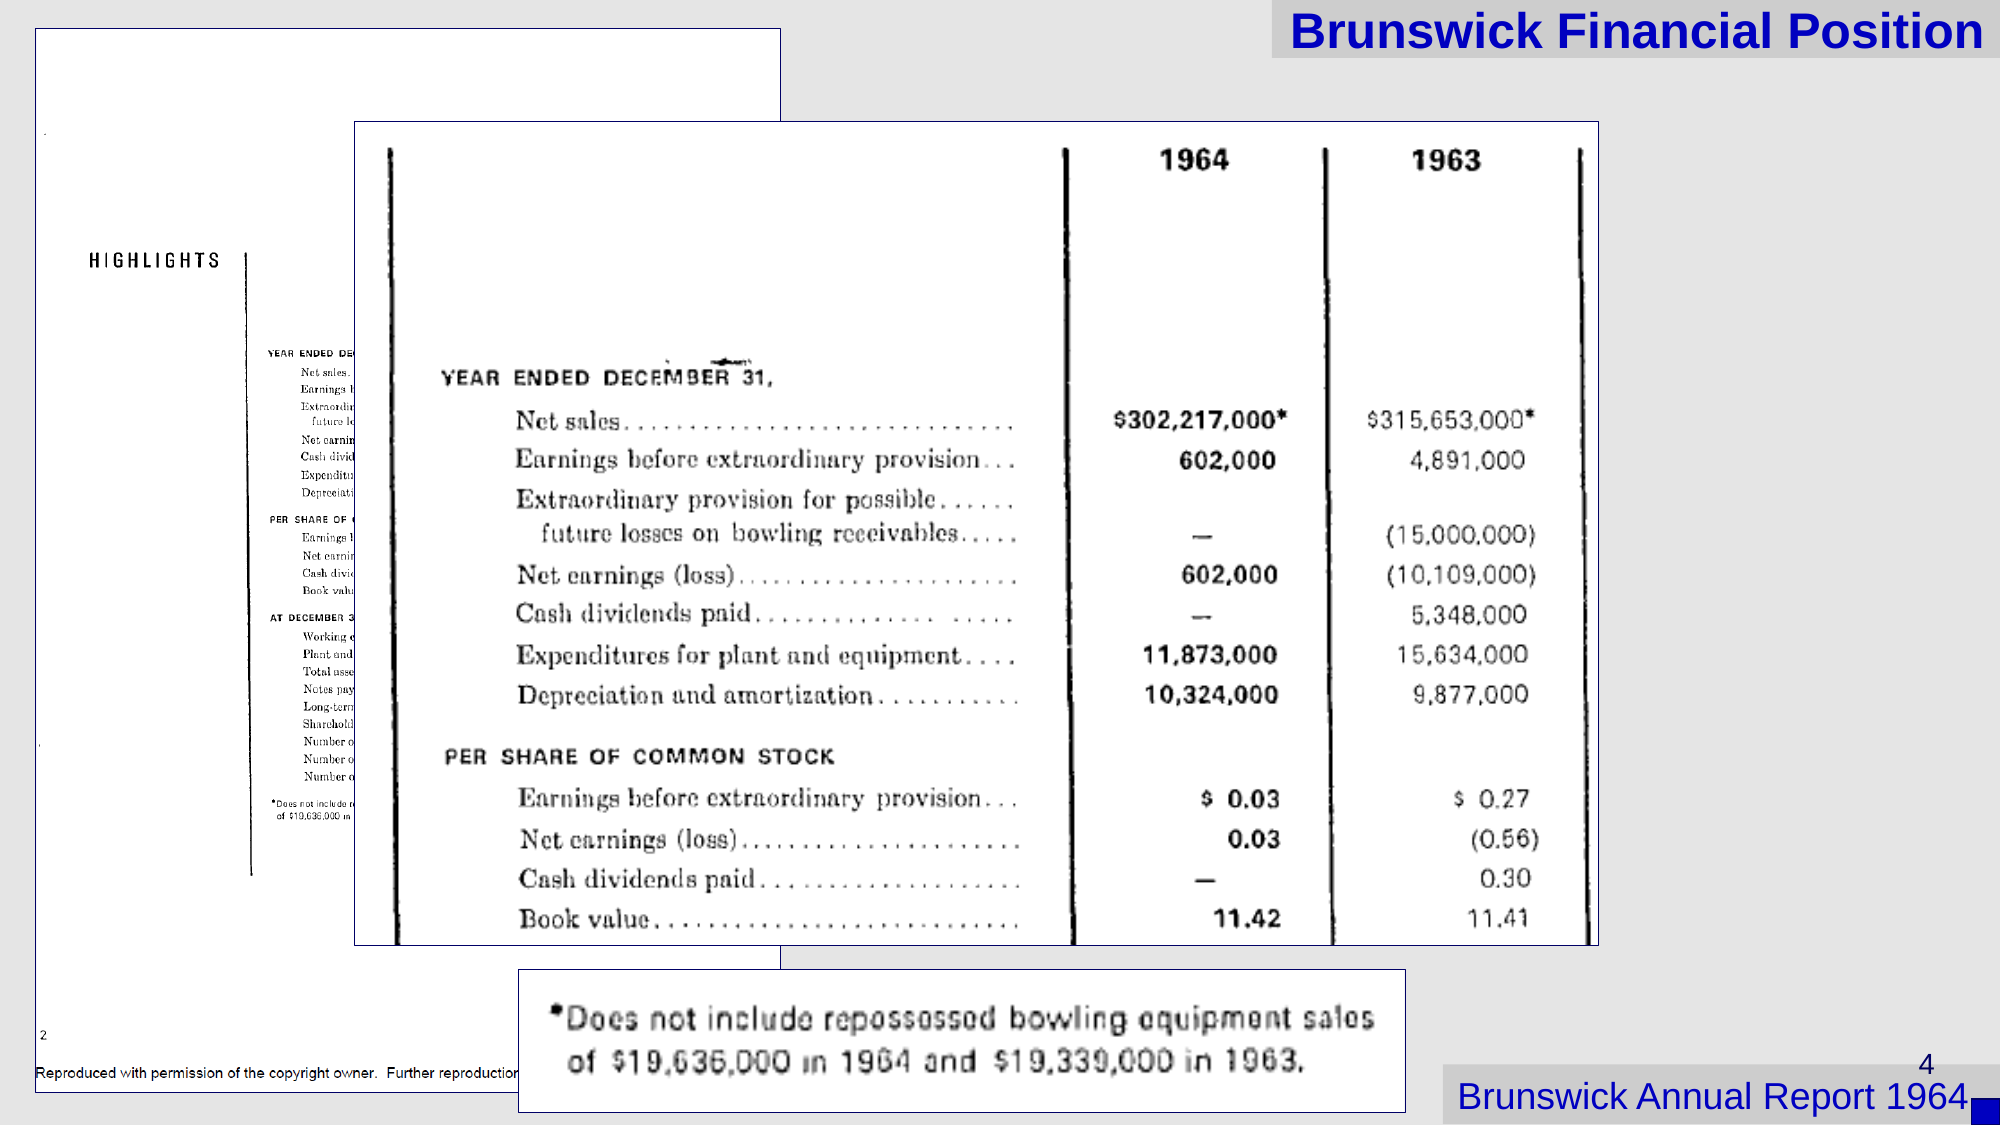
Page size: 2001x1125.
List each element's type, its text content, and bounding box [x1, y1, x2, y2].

picture [36, 28, 1599, 1113]
text_box Brunswick Annual Report 1964 [1442, 1064, 2000, 1125]
slide_number 4 [1533, 1024, 1951, 1064]
title Brunswick Financial Position [1271, 0, 2000, 58]
text_box [1971, 1099, 2000, 1125]
